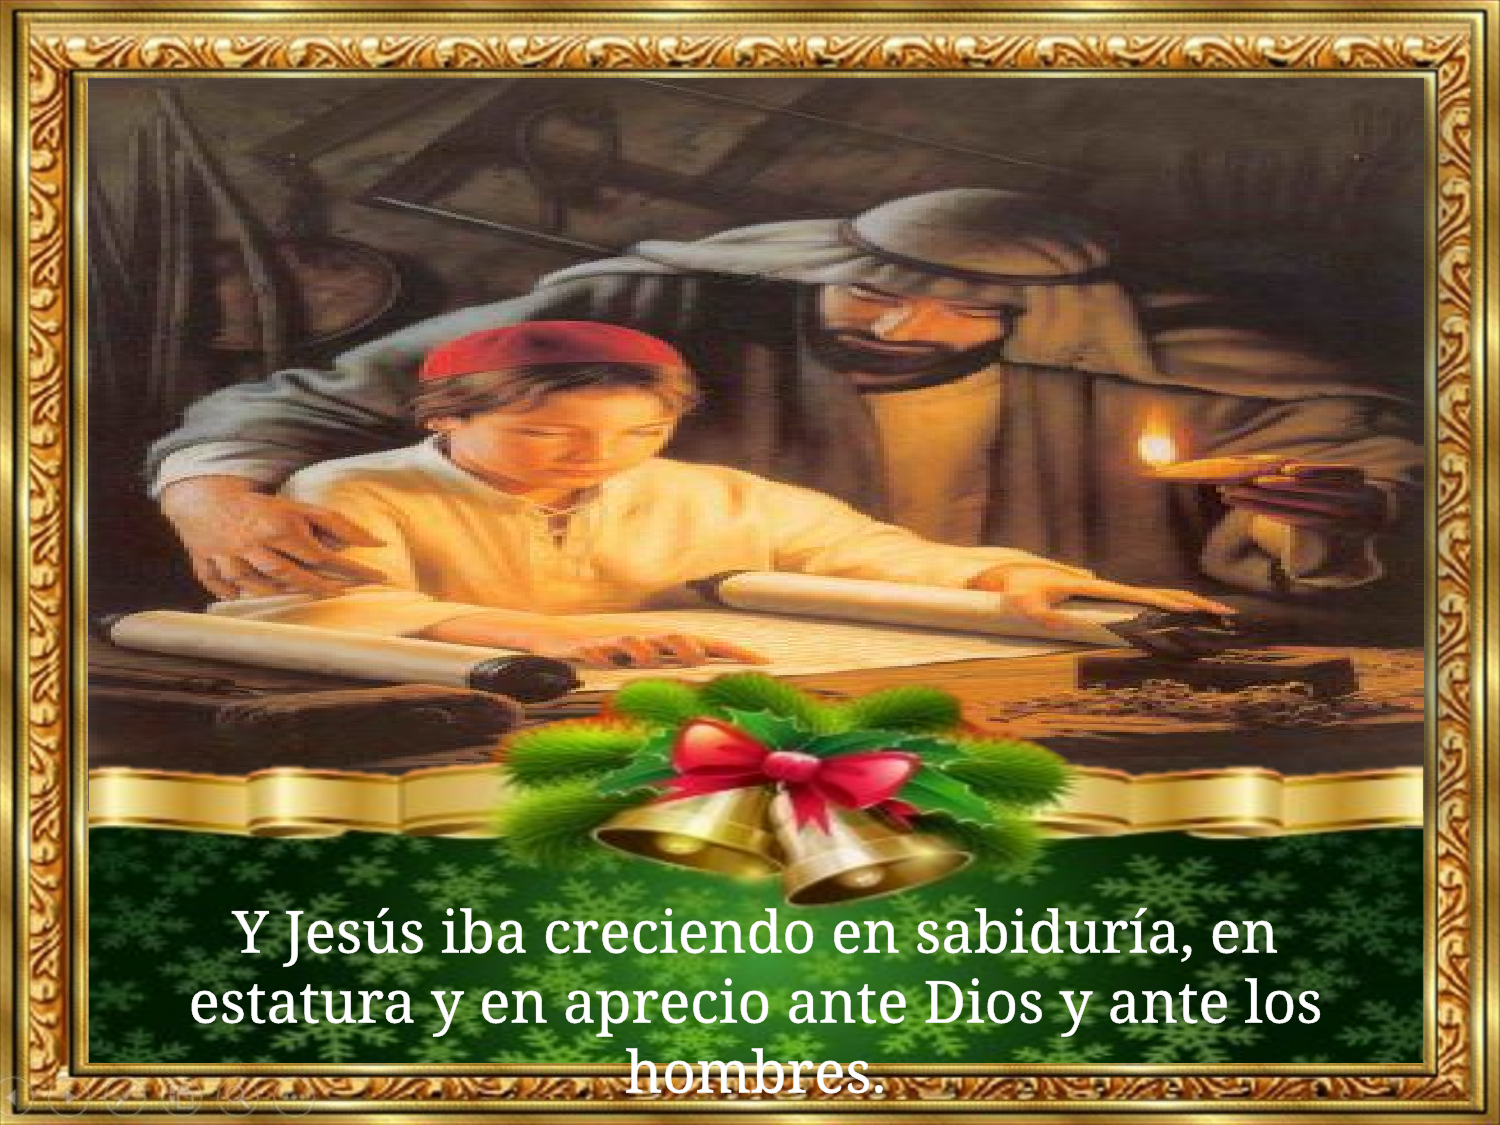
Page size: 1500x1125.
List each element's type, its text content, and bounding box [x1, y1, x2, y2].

text_box Y Jesús iba creciendo en sabiduría, en estatura y en aprecio ante Dios y ante los hombres. [124, 1071, 1388, 1112]
picture [0, 0, 1500, 1125]
